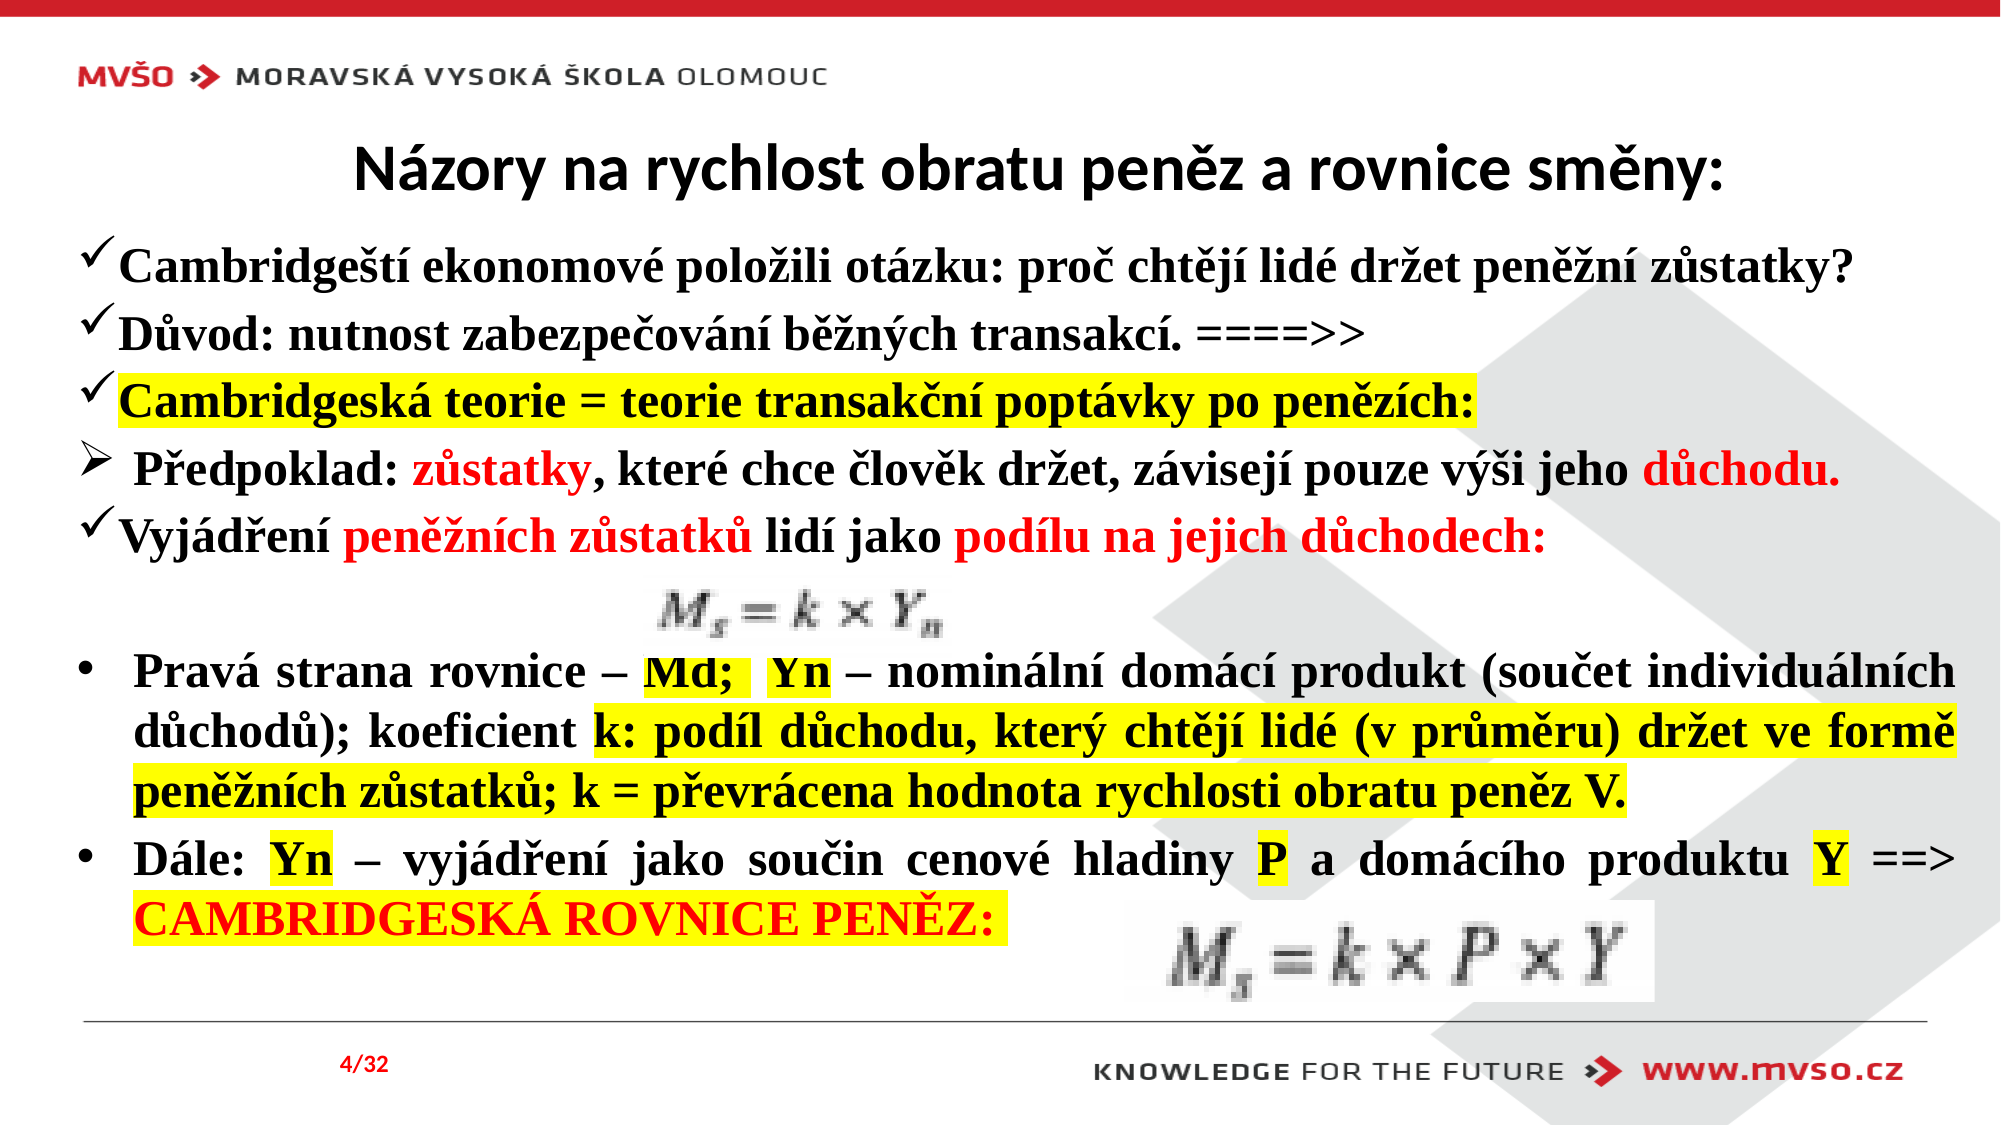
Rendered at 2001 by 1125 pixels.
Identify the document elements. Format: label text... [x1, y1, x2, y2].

text_box 4/32 [324, 1040, 463, 1085]
picture [0, 0, 2001, 1125]
list Cambridgeští ekonomové položili otázku: proč chtějí lidé držet peněžní zůstatky? Důvod: nutnost zabezpečování běžných transakcí. ====>> Cambridgeská teorie = teorie transakční poptávky po penězích: Předpoklad: zůstatky, které chce člověk držet, závisejí pouze výši jeho důchodu. Vyjádření peněžních zůstatků lidí jako podílu na jejich důchodech: Pravá strana rovnice – Md; Yn – nominální domácí produkt (součet individuálních důchodů); koeficient k: podíl důchodu, který chtějí lidé (v průměru) držet ve formě peněžních zůstatků; k = převrácena hodnota rychlosti obratu peněz V. Dále: Yn – vyjádření jako součin cenové hladiny P a domácího produktu Y ==> CAMBRIDGESKÁ ROVNICE PENĚZ: [43, 224, 1973, 1041]
title Názory na rychlost obratu peněz a rovnice směny: [139, 95, 1957, 234]
